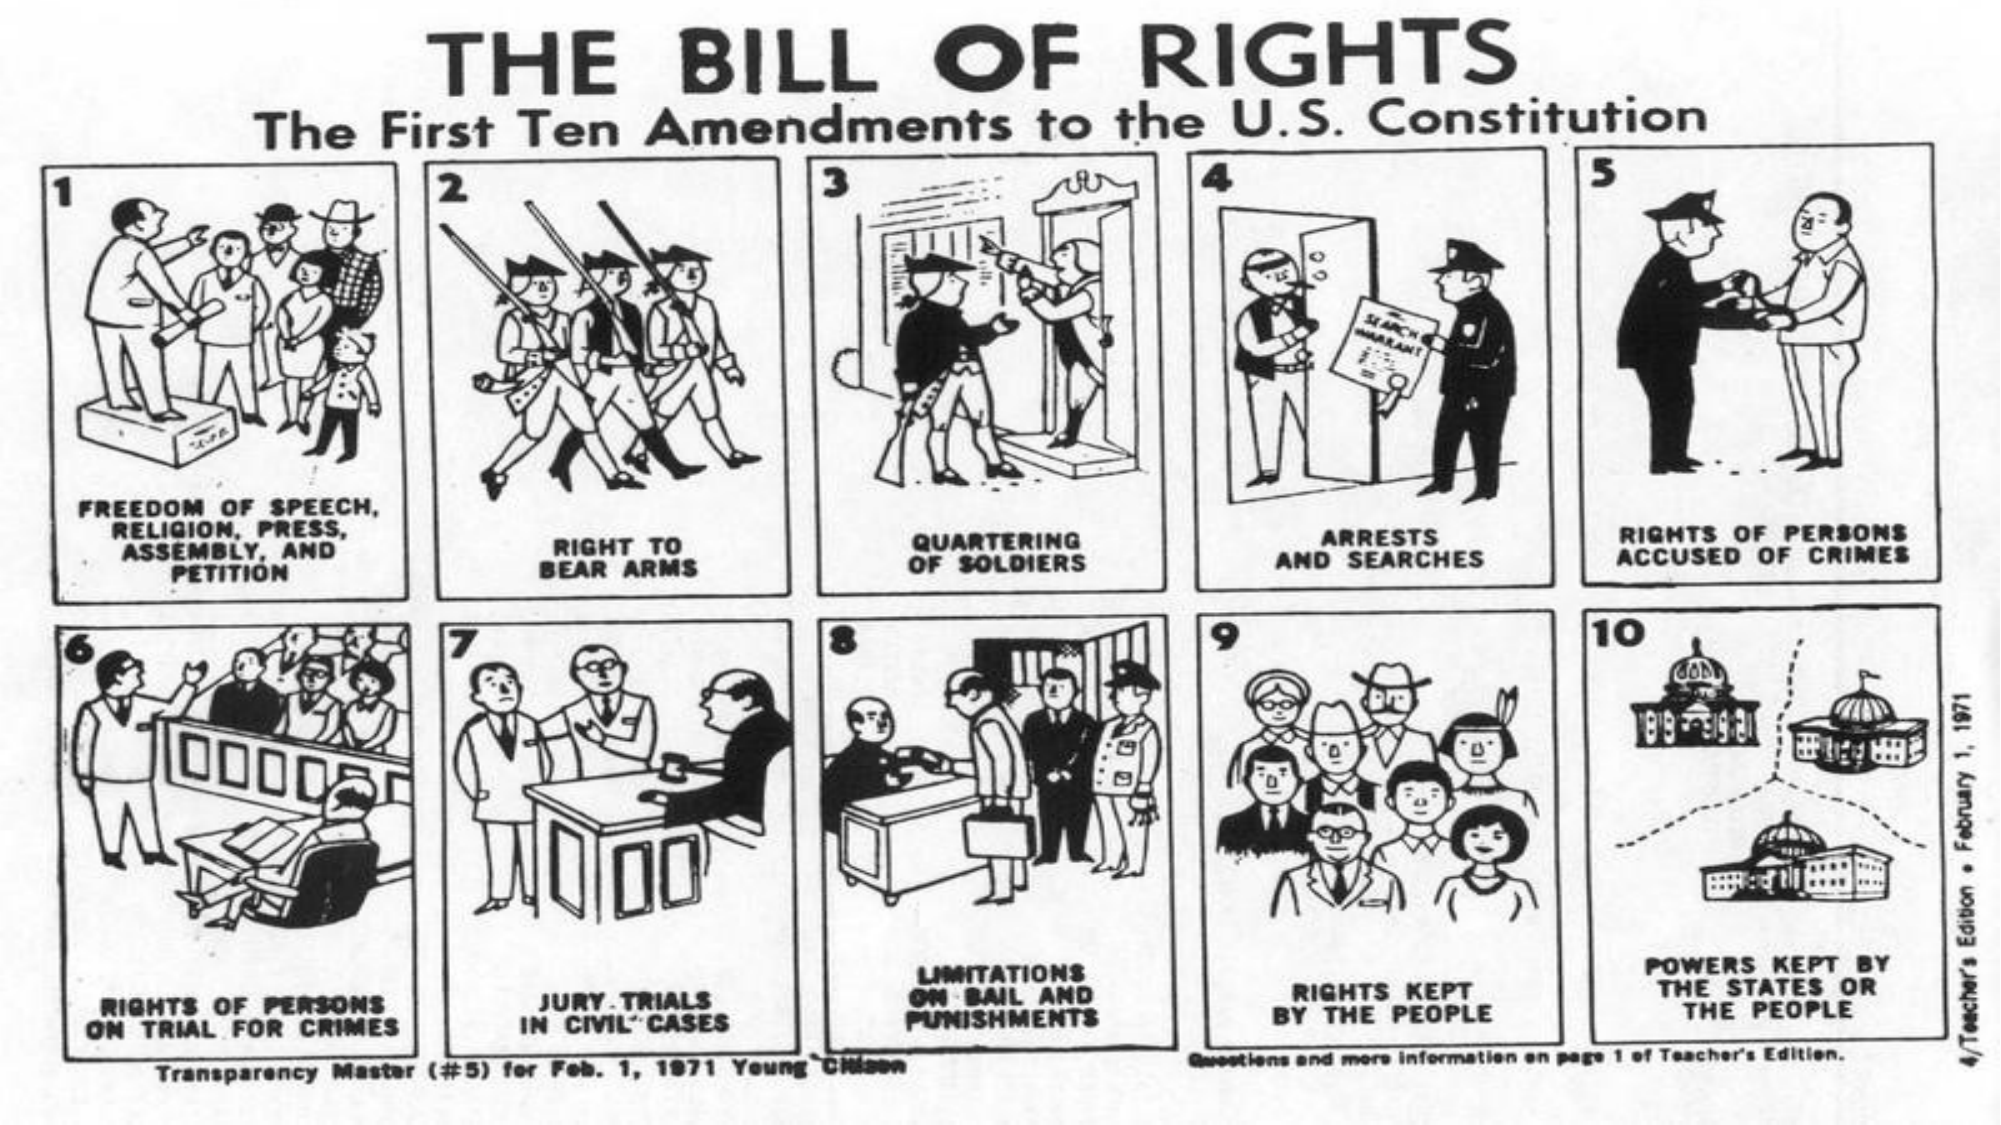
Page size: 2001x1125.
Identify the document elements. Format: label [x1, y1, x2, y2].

list [0, 0, 2000, 1125]
